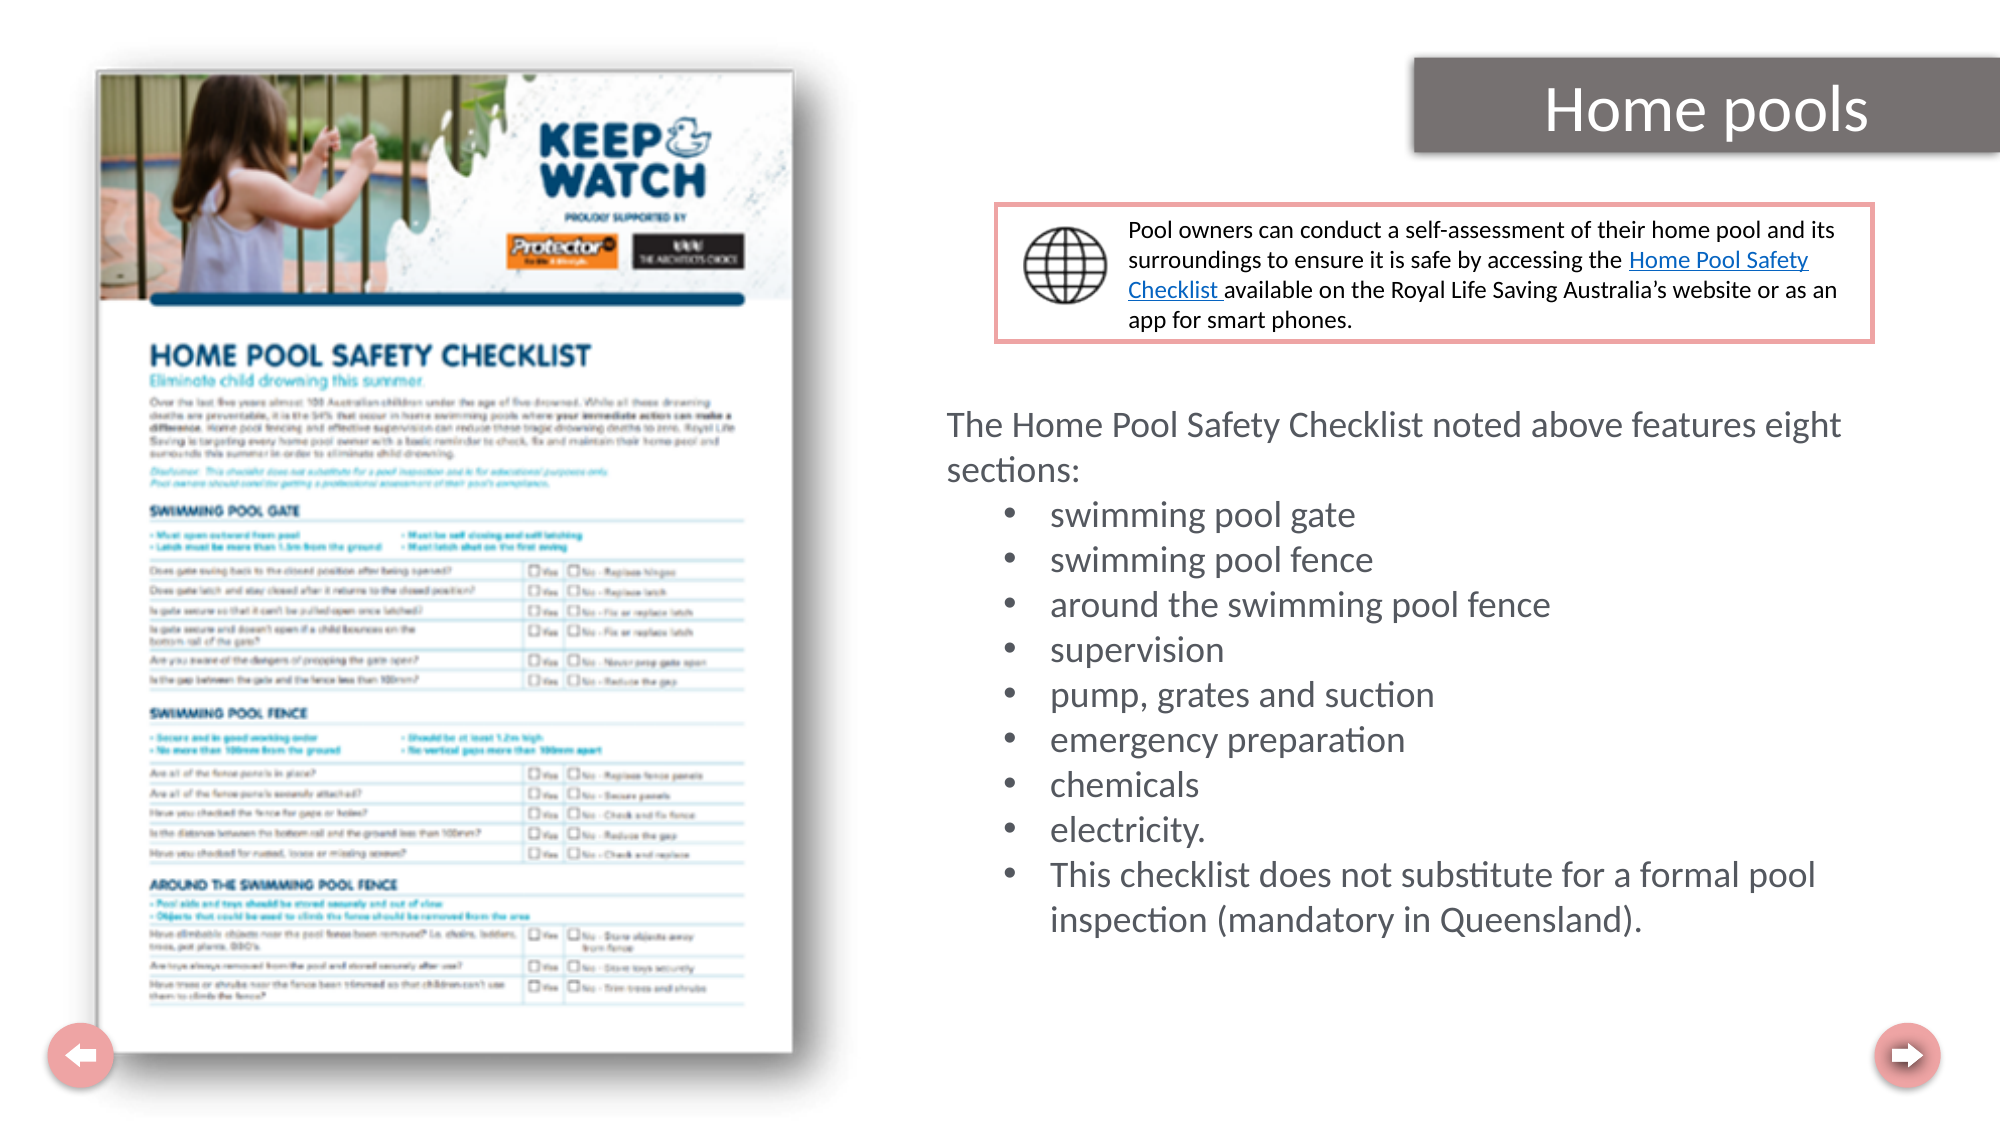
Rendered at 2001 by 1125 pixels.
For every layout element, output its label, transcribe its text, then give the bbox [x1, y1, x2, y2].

text_box Home pools [1414, 57, 2000, 153]
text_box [1874, 1022, 1941, 1088]
text_box Pool owners can conduct a self-assessment of their home pool and its surroundings to ensure it is safe by accessing the Home Pool Safety Checklist available on the Royal Life Saving Australia’s website or as an app for smart phones. [995, 203, 1874, 343]
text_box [47, 1022, 114, 1088]
text_box The Home Pool Safety Checklist noted above features eight sections: swimming pool gate swimming pool fence around the swimming pool fence supervision pump, grates and suction emergency preparation chemicals electricity. This checklist does not substitute for a formal pool inspection (mandatory in Queensland). [931, 392, 1937, 948]
picture [62, 37, 861, 1121]
picture [1023, 226, 1126, 323]
